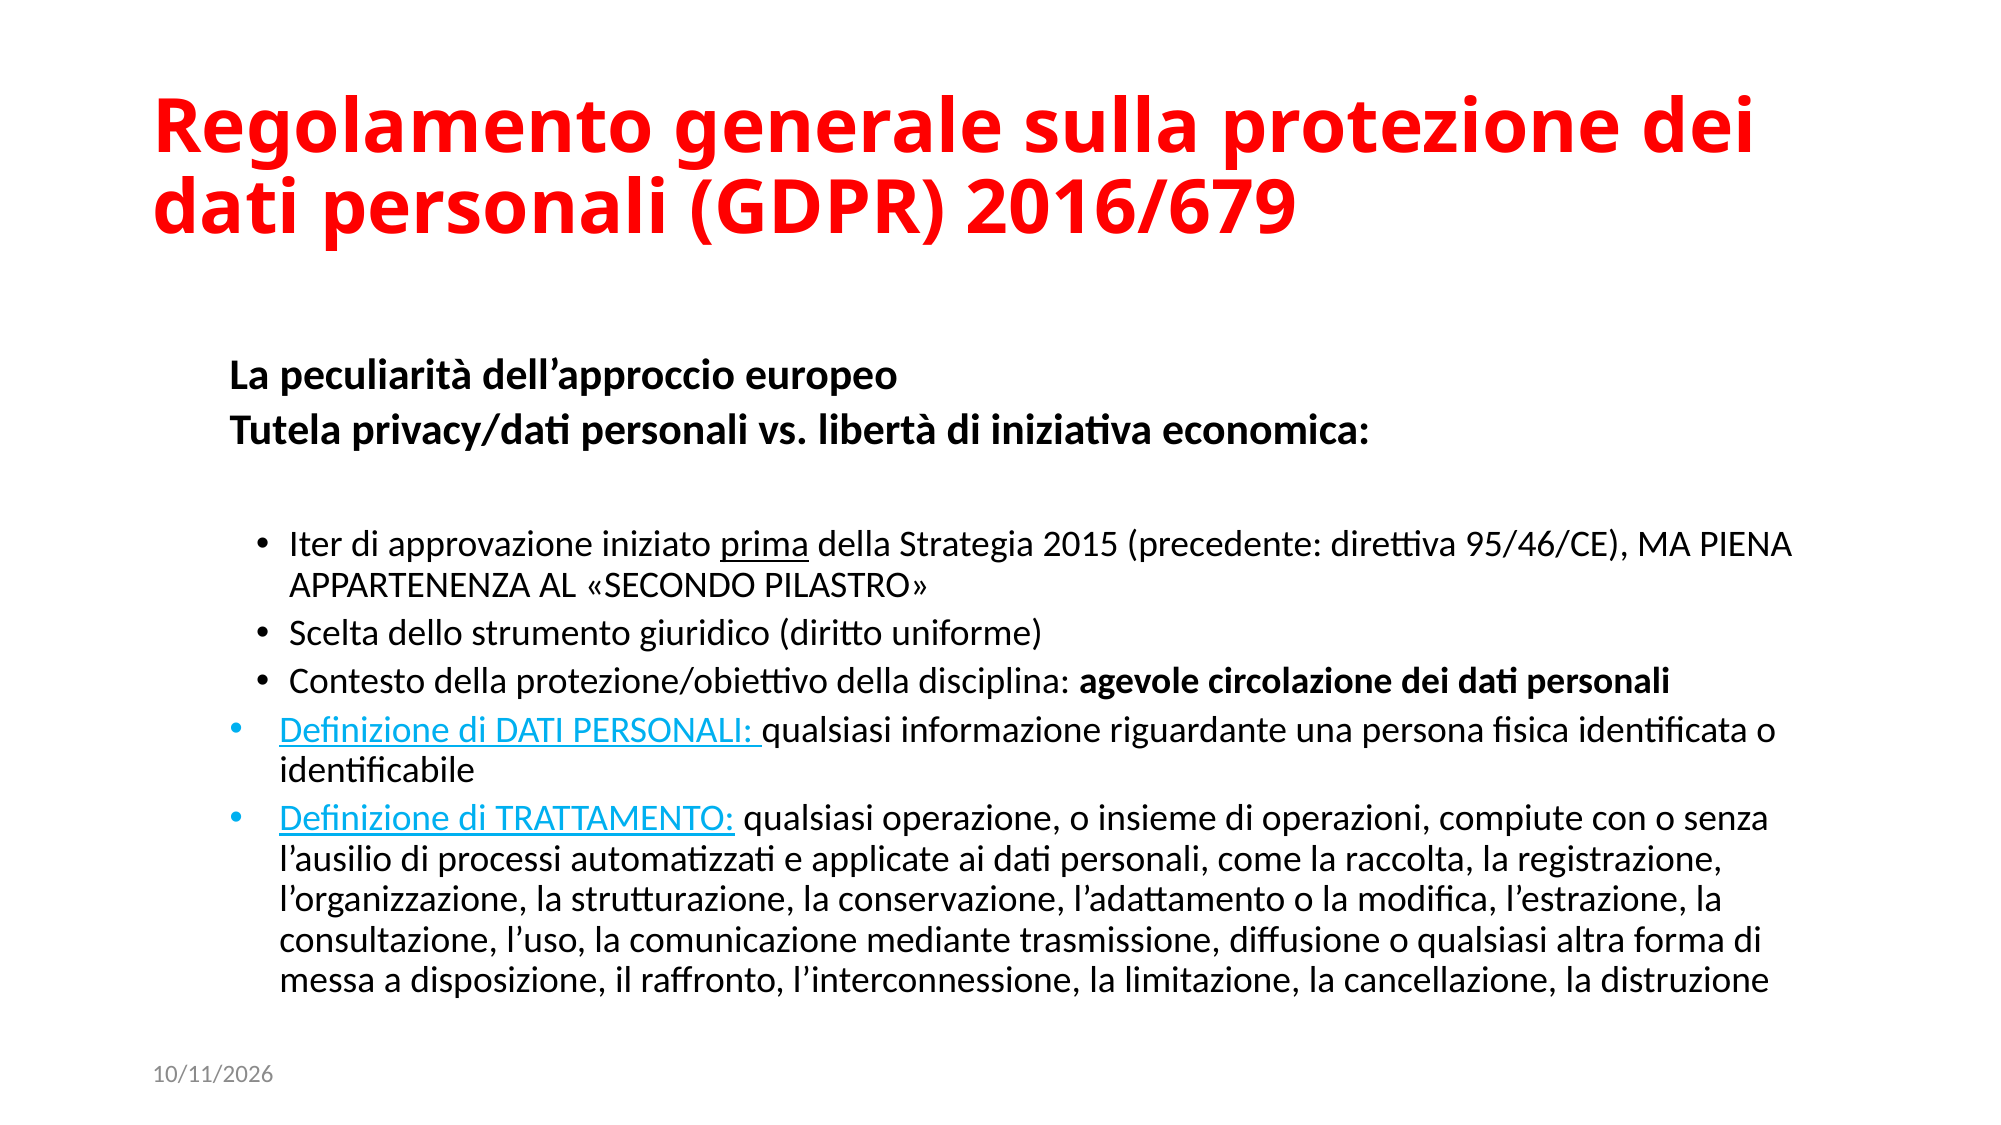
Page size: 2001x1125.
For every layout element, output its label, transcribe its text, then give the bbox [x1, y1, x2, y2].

title Regolamento generale sulla protezione dei dati personali (GDPR) 2016/679 [137, 59, 1863, 278]
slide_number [137, 1042, 588, 1103]
list La peculiarità dell’approccio europeo Tutela privacy/dati personali vs. libertà di iniziativa economica: Iter di approvazione iniziato prima della Strategia 2015 (precedente: direttiva 95/46/CE), MA PIENA APPARTENENZA AL «SECONDO PILASTRO» Scelta dello strumento giuridico (diritto uniforme) Contesto della protezione/obiettivo della disciplina: agevole circolazione dei dati personali Definizione di DATI PERSONALI: qualsiasi informazione riguardante una persona fisica identificata o identificabile Definizione di TRATTAMENTO: qualsiasi operazione, o insieme di operazioni, compiute con o senza l’ausilio di processi automatizzati e applicate ai dati personali, come la raccolta, la registrazione, l’organizzazione, la strutturazione, la conservazione, l’adattamento o la modifica, l’estrazione, la consultazione, l’uso, la comunicazione mediante trasmissione, diffusione o qualsiasi altra forma di messa a disposizione, il raffronto, l’interconnessione, la limitazione, la cancellazione, la distruzione [174, 291, 1825, 1020]
